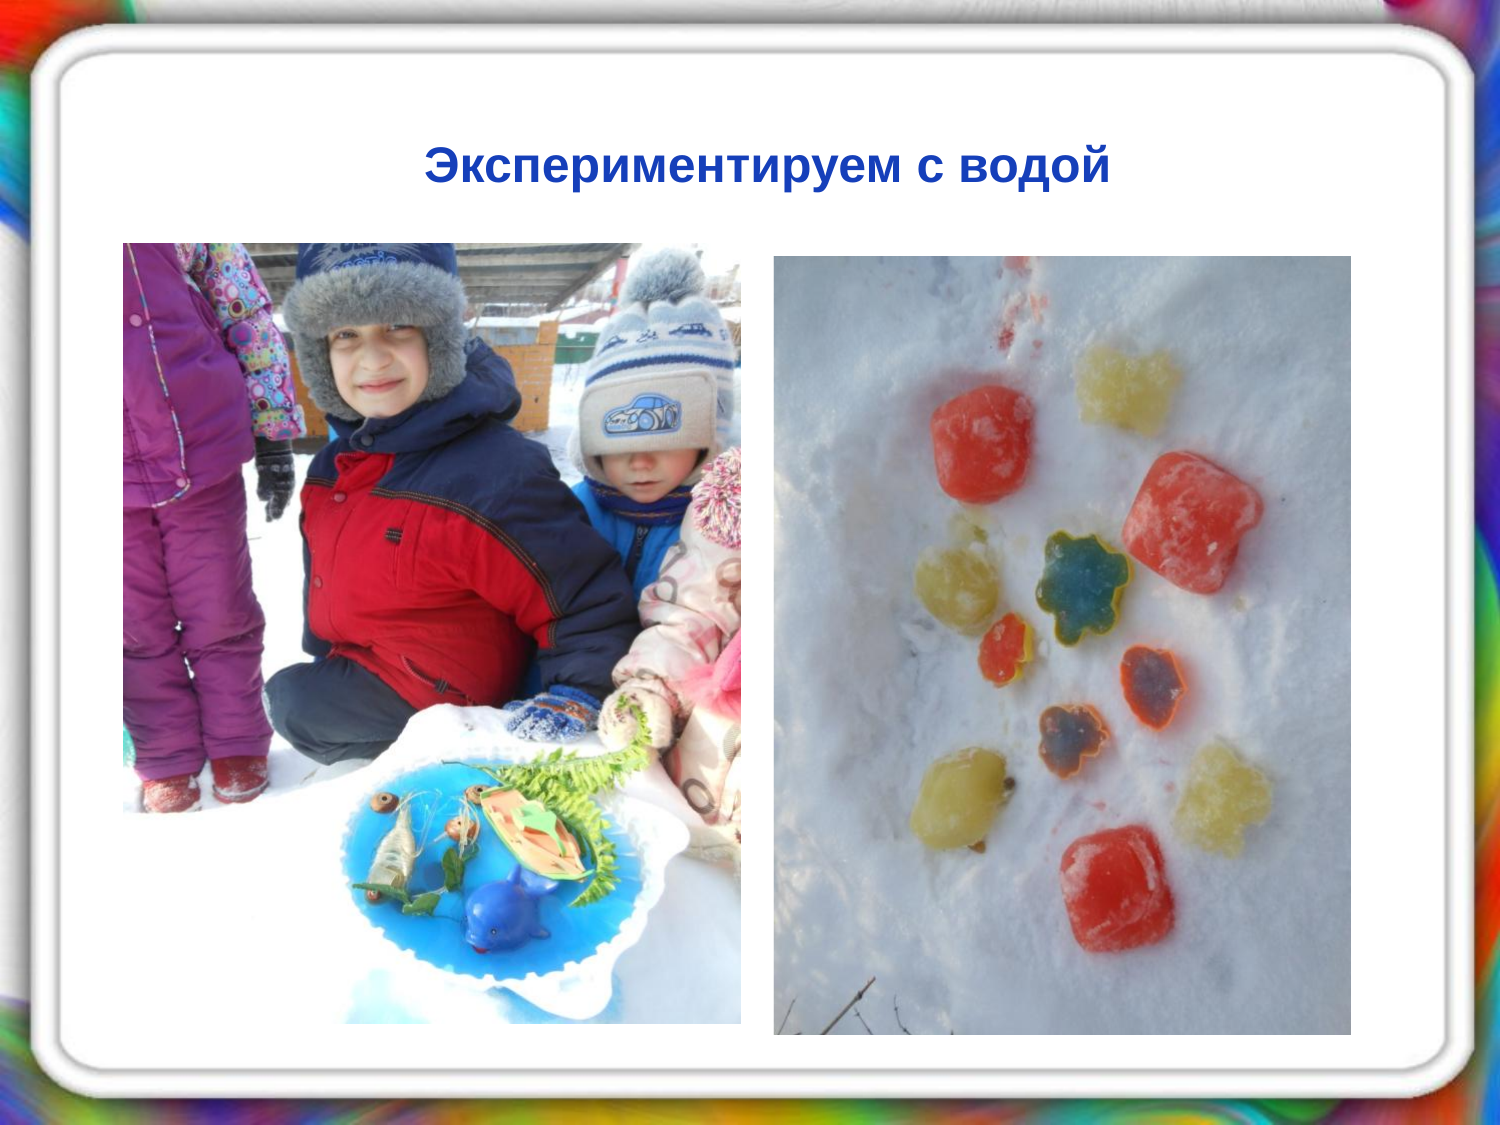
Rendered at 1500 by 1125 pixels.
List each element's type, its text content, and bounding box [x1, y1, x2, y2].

text_box Экспериментируем с водой [159, 125, 1376, 201]
picture [0, 0, 1500, 1125]
